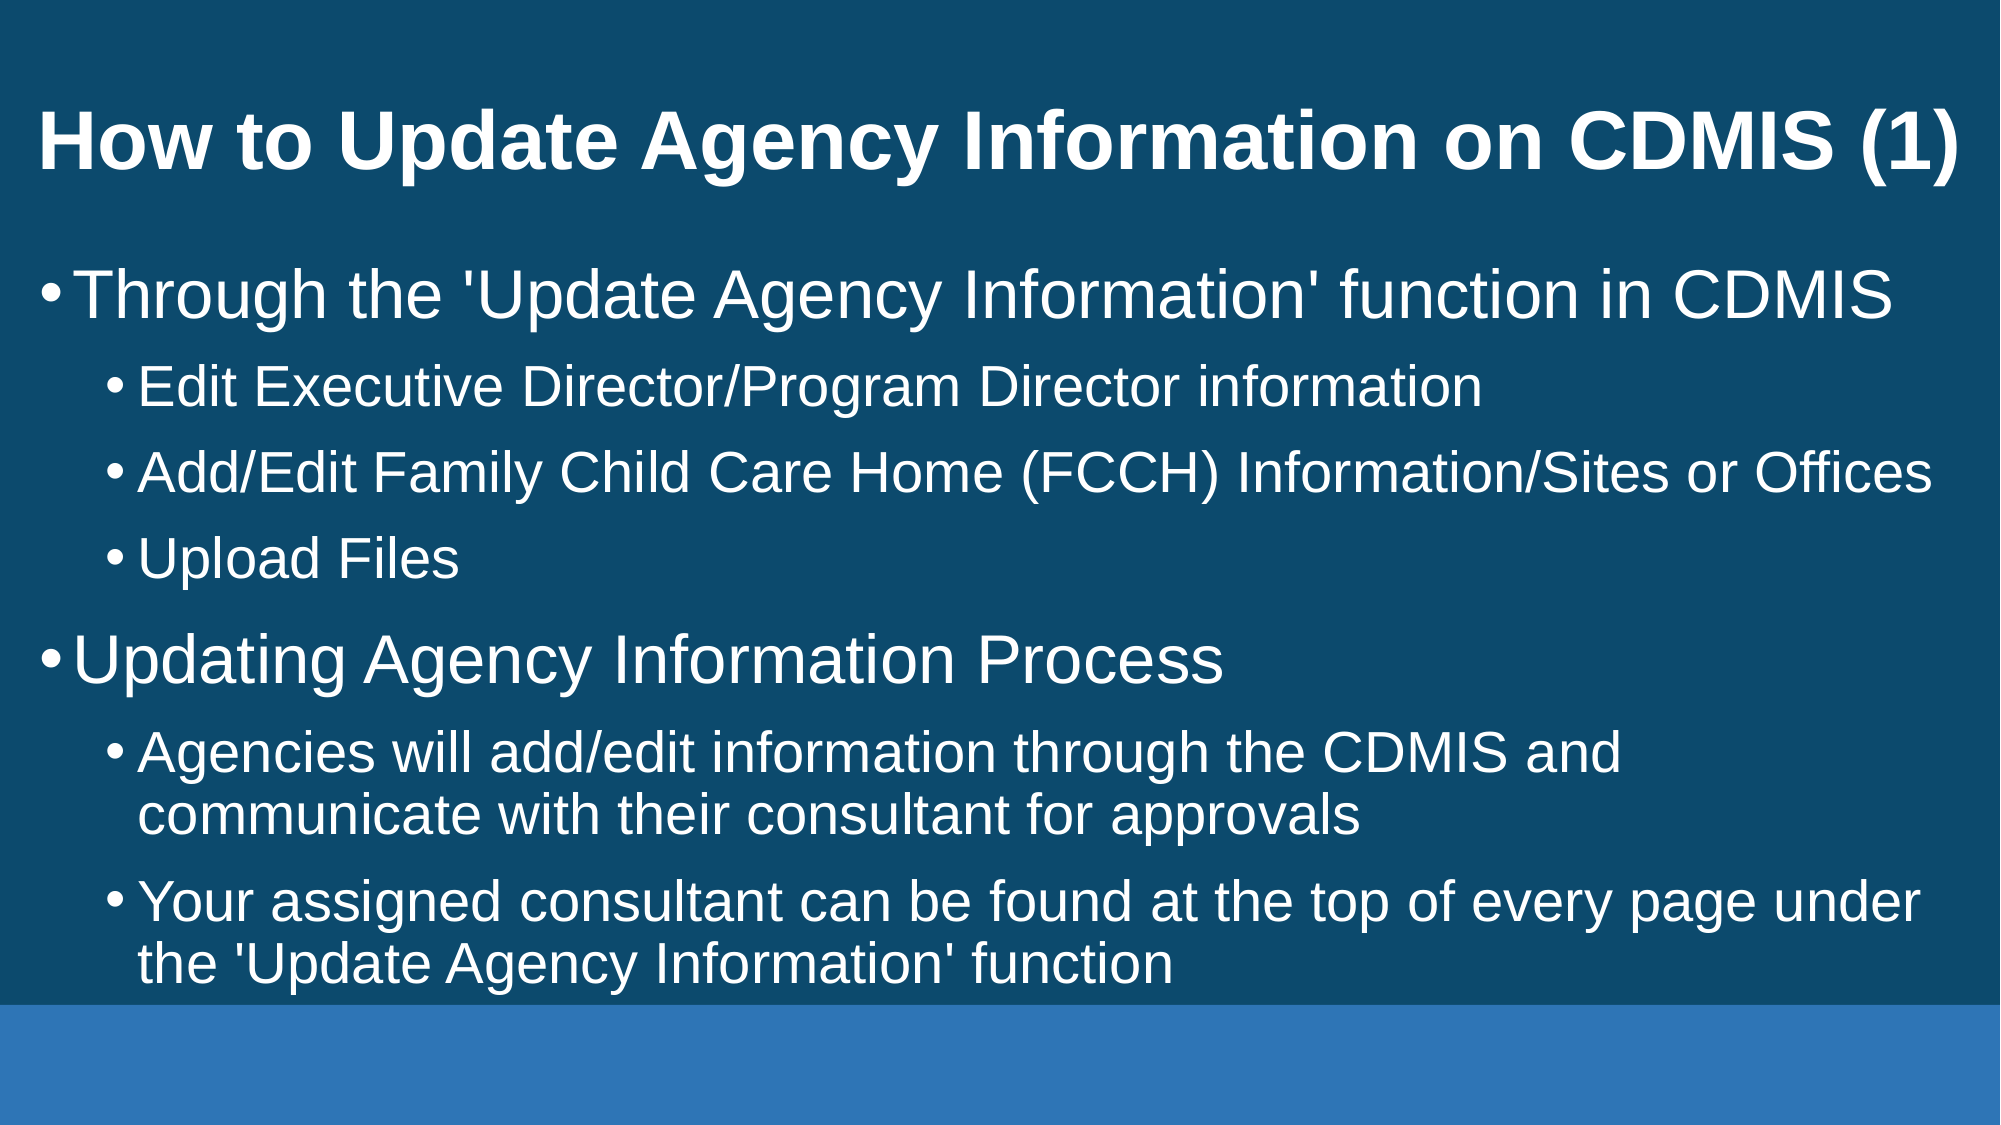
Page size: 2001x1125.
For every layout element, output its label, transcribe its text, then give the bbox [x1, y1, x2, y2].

title How to Update Agency Information on CDMIS (1) [21, 33, 1979, 252]
list Through the 'Update Agency Information' function in CDMIS Edit Executive Director/Program Director information Add/Edit Family Child Care Home (FCCH) Information/Sites or Offices Upload Files Updating Agency Information Process Agencies will add/edit information through the CDMIS and communicate with their consultant for approvals Your assigned consultant can be found at the top of every page under the 'Update Agency Information' function [24, 251, 1975, 1074]
